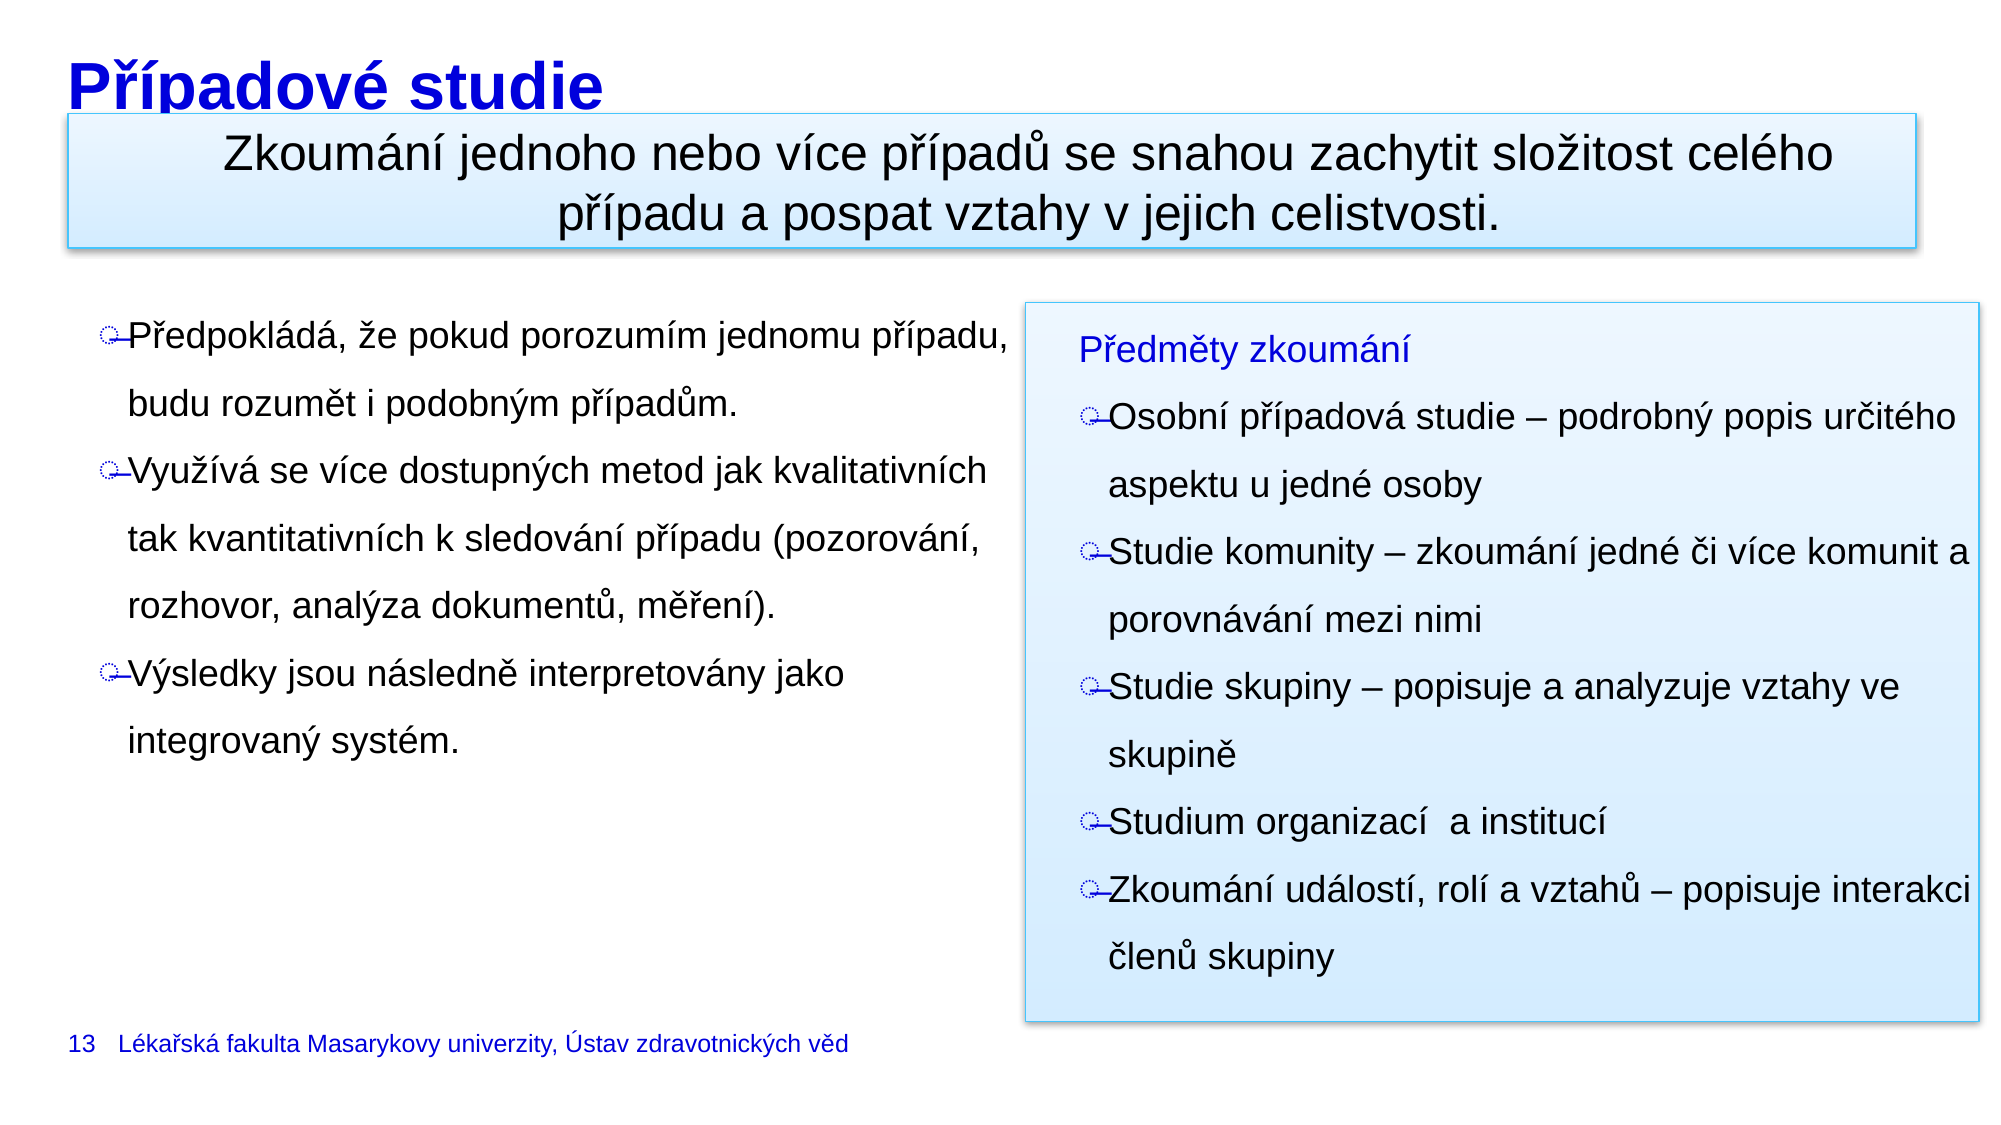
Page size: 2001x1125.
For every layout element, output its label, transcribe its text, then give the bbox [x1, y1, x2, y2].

text_box Předměty zkoumání Osobní případová studie – podrobný popis určitého aspektu u jedné osoby Studie komunity – zkoumání jedné či více komunit a porovnávání mezi nimi Studie skupiny – popisuje a analyzuje vztahy ve skupině Studium organizací a institucí Zkoumání událostí, rolí a vztahů – popisuje interakci členů skupiny [1025, 302, 1980, 1022]
text_box Předpokládá, že pokud porozumím jednomu případu, budu rozumět i podobným případům. Využívá se více dostupných metod jak kvalitativních tak kvantitativních k sledování případu (pozorování, rozhovor, analýza dokumentů, měření). Výsledky jsou následně interpretovány jako integrovaný systém. [44, 288, 1026, 822]
footer Lékařská fakulta Masarykovy univerzity, Ústav zdravotnických věd [118, 1021, 1418, 1063]
text_box Zkoumání jednoho nebo více případů se snahou zachytit složitost celého případu a pospat vztahy v jejich celistvosti. [67, 113, 1917, 249]
title Případové studie [67, 30, 1567, 113]
slide_number 13 [67, 1021, 110, 1063]
